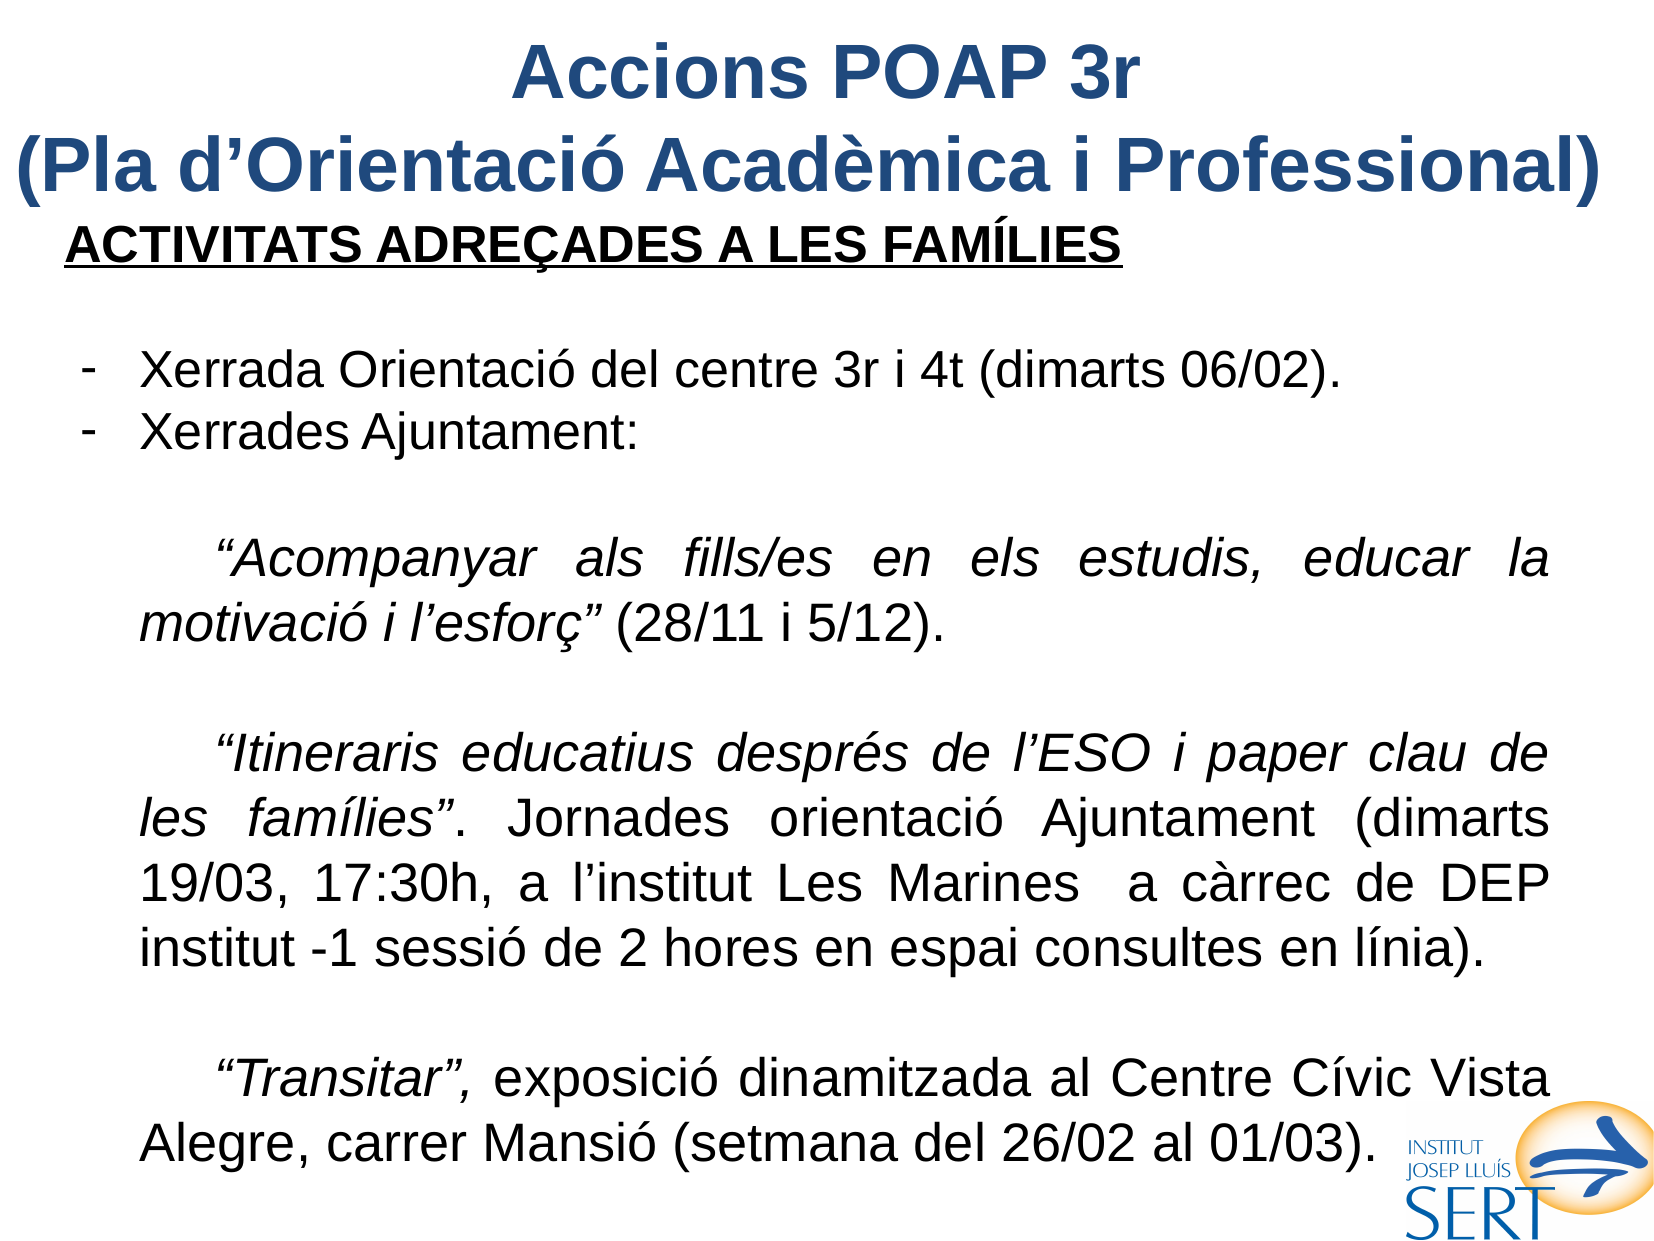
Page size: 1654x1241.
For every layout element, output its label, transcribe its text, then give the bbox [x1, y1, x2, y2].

text_box Accions POAP 3r (Pla d’Orientació Acadèmica i Professional) [0, 6, 1654, 222]
list ACTIVITATS ADREÇADES A LES FAMÍLIES Xerrada Orientació del centre 3r i 4t (dimarts 06/02). Xerrades Ajuntament: “Acompanyar als fills/es en els estudis, educar la motivació i l’esforç” (28/11 i 5/12). “Itineraris educatius després de l’ESO i paper clau de les famílies”. Jornades orientació Ajuntament (dimarts 19/03, 17:30h, a l’institut Les Marines a càrrec de DEP institut -1 sessió de 2 hores en espai consultes en línia). “Transitar”, exposició dinamitzada al Centre Cívic Vista Alegre, carrer Mansió (setmana del 26/02 al 01/03). [64, 222, 1553, 1185]
picture [1406, 1101, 1654, 1241]
